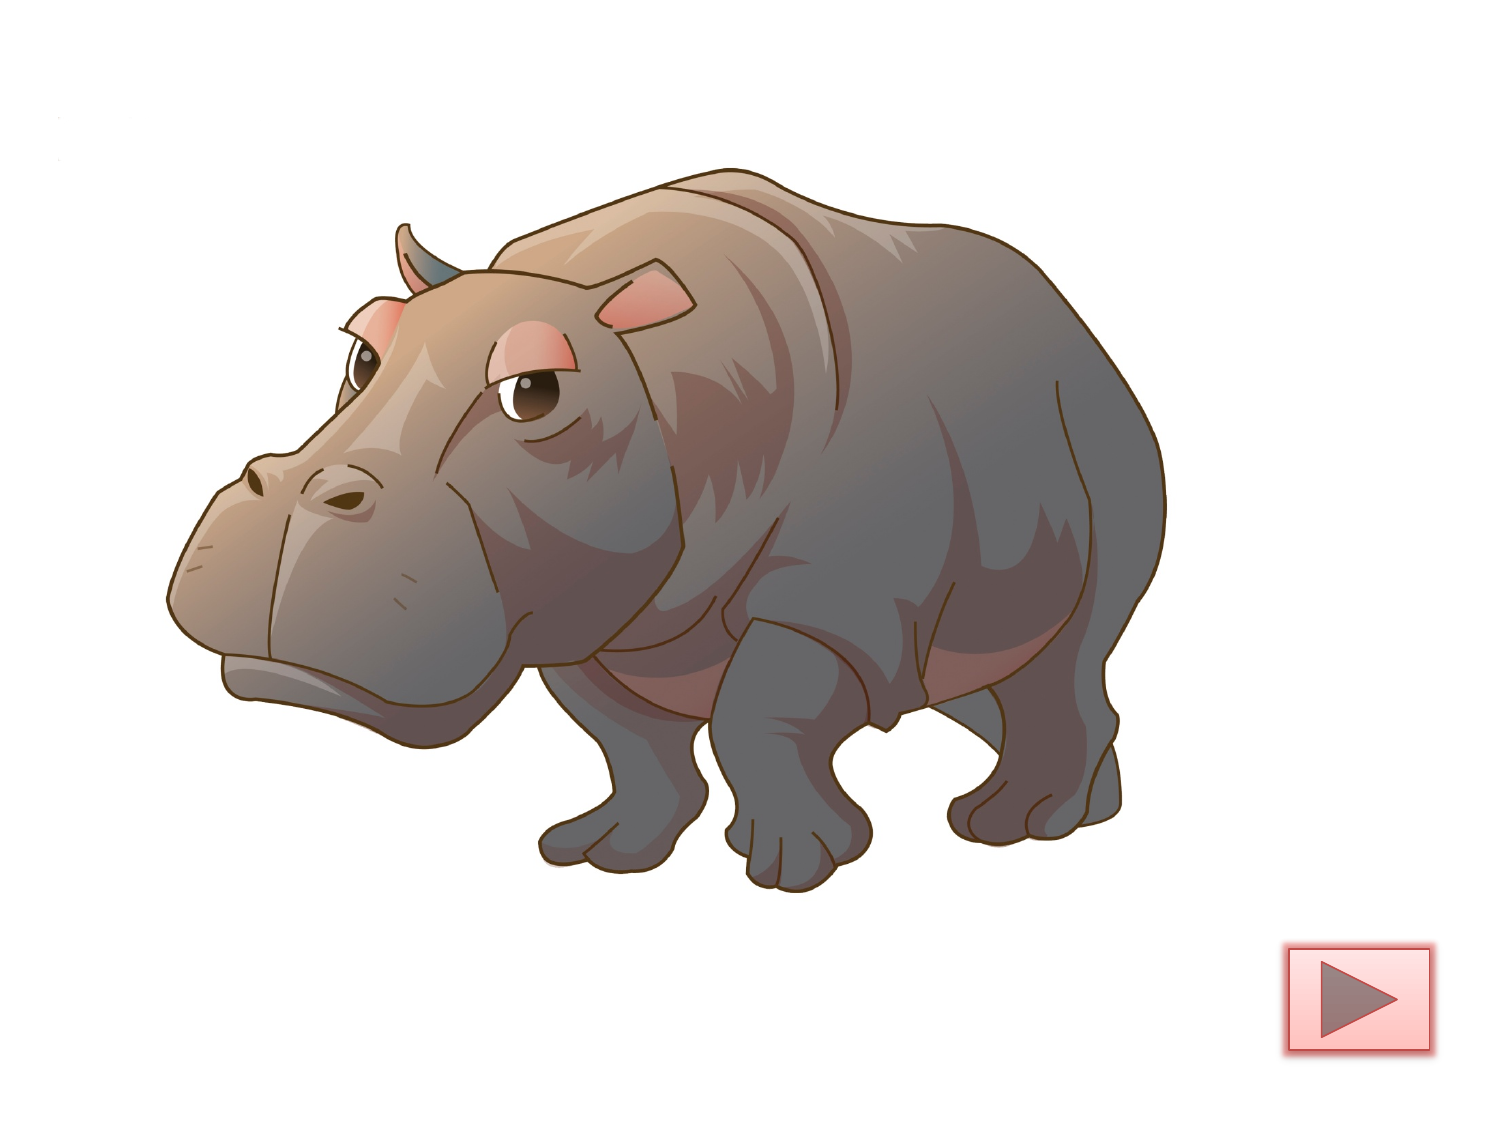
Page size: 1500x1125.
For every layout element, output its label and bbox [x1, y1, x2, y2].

text_box [1288, 948, 1430, 1051]
picture [58, 116, 1252, 974]
